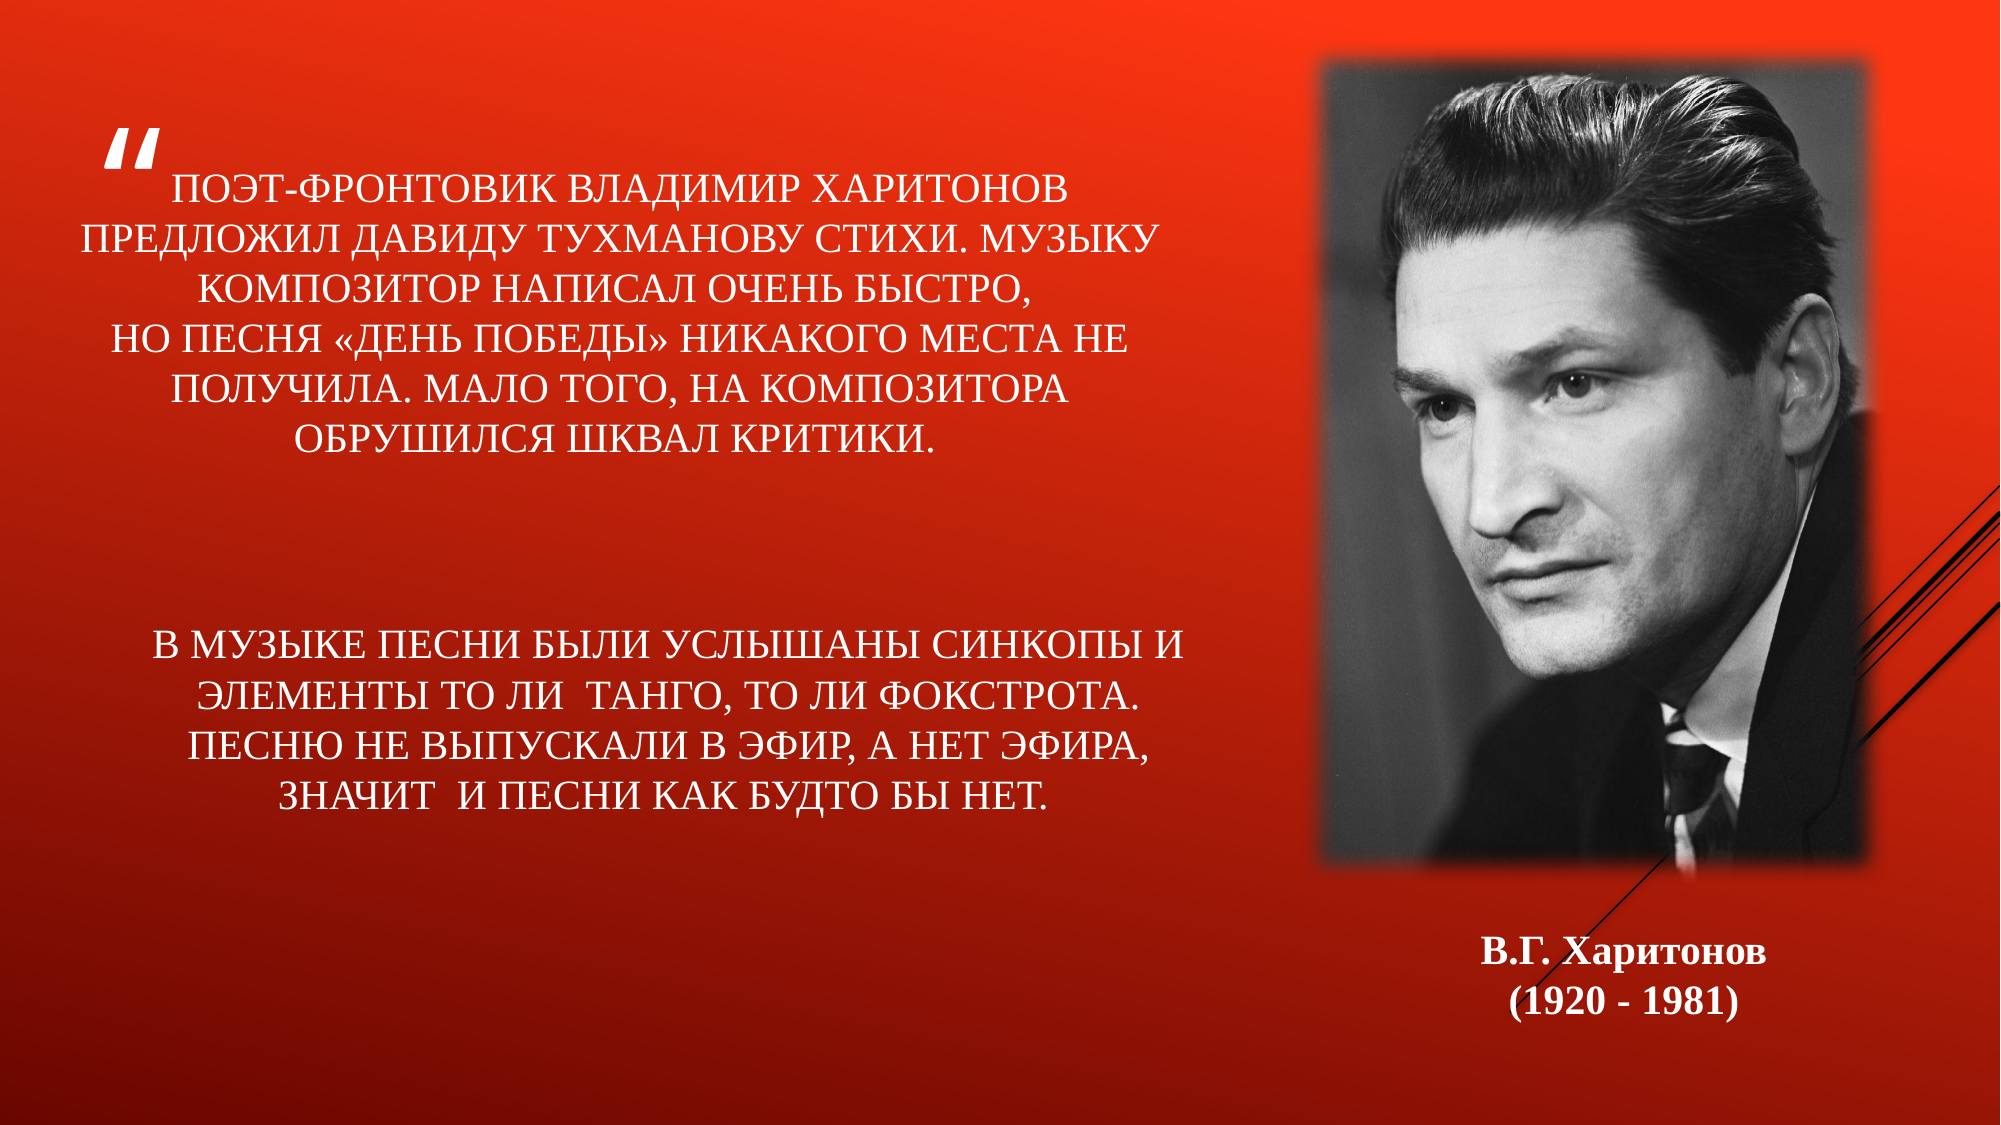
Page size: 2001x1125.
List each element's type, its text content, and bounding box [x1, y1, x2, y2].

text_box В МУЗЫКЕ ПЕСНИ БЫЛИ УСЛЫШАНЫ СИНКОПЫ И ЭЛЕМЕНТЫ ТО ЛИ ТАНГО, ТО ЛИ ФОКСТРОТА. ПЕСНЮ НЕ ВЫПУСКАЛИ В ЭФИР, А НЕТ ЭФИРА, ЗНАЧИТ И ПЕСНИ КАК БУДТО БЫ НЕТ. [107, 578, 1230, 857]
text_box ПОэт-фронтовик Владимир харитонов предложил давиду тухманову стихи. Музыку композитор написал очень быстро, но песня «день Победы» никакого места не получила. Мало того, на комПозитора обрушился шквал критики. [29, 58, 1211, 518]
text_box В.Г. Харитонов (1920 - 1981) [1299, 915, 1949, 1023]
picture [1298, 39, 1890, 887]
